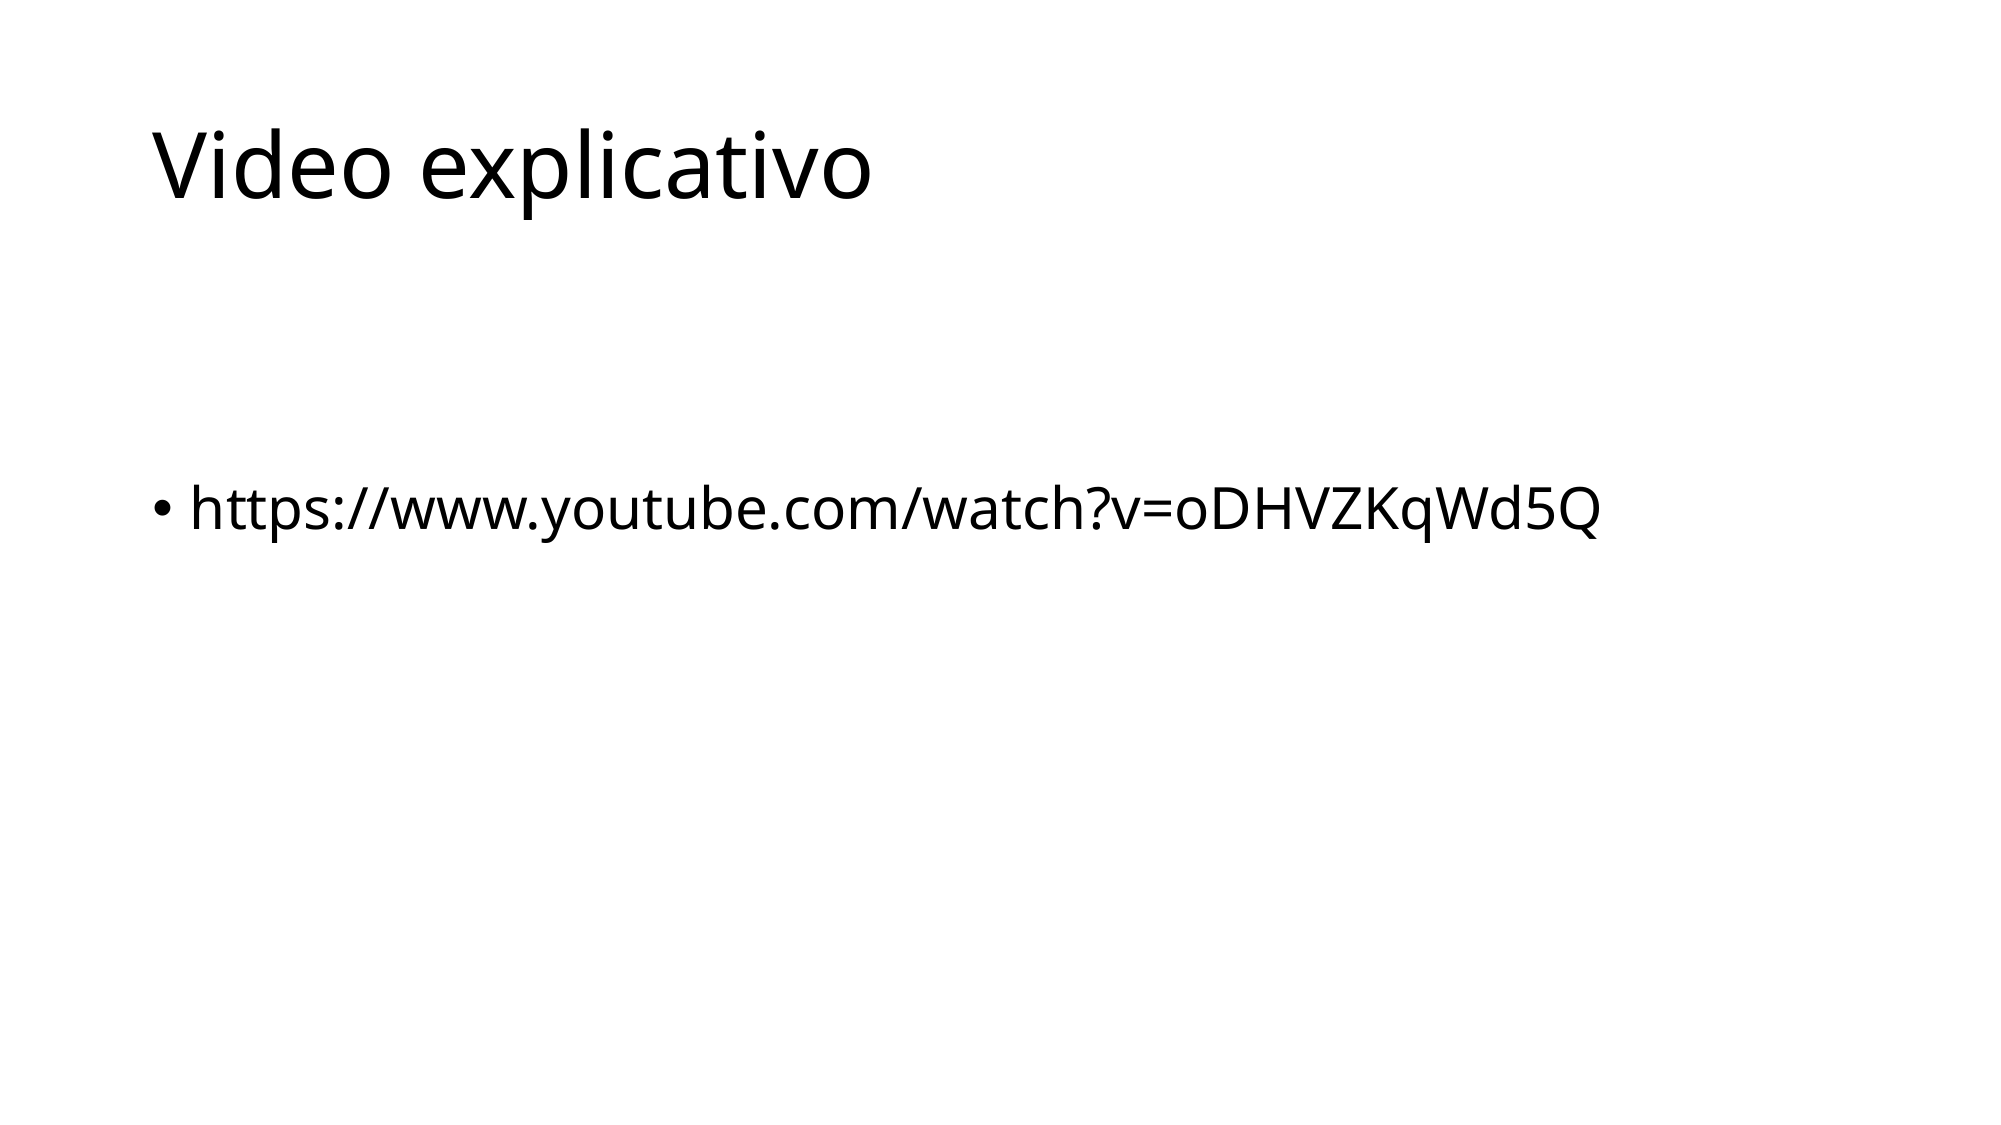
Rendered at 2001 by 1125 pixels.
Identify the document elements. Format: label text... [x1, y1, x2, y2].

title Video explicativo [137, 59, 1863, 278]
list https://www.youtube.com/watch?v=oDHVZKqWd5Q [137, 471, 1863, 1125]
